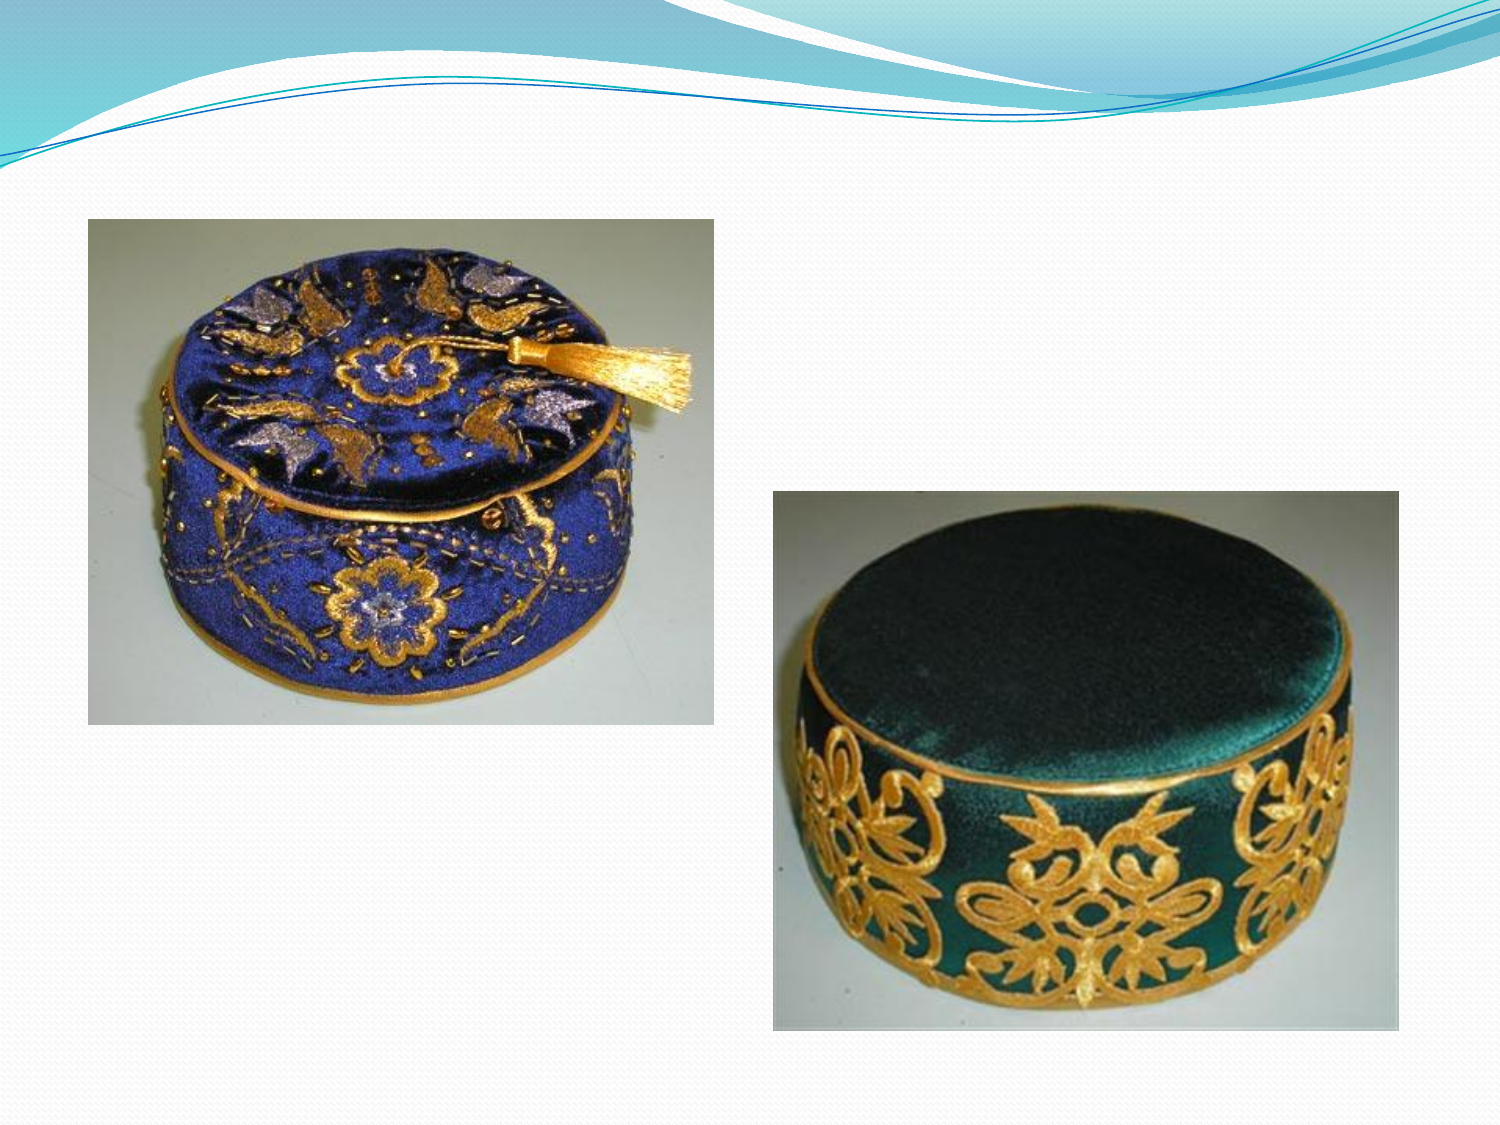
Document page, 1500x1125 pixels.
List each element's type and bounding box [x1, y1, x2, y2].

list [88, 219, 714, 725]
list [773, 491, 1399, 1031]
